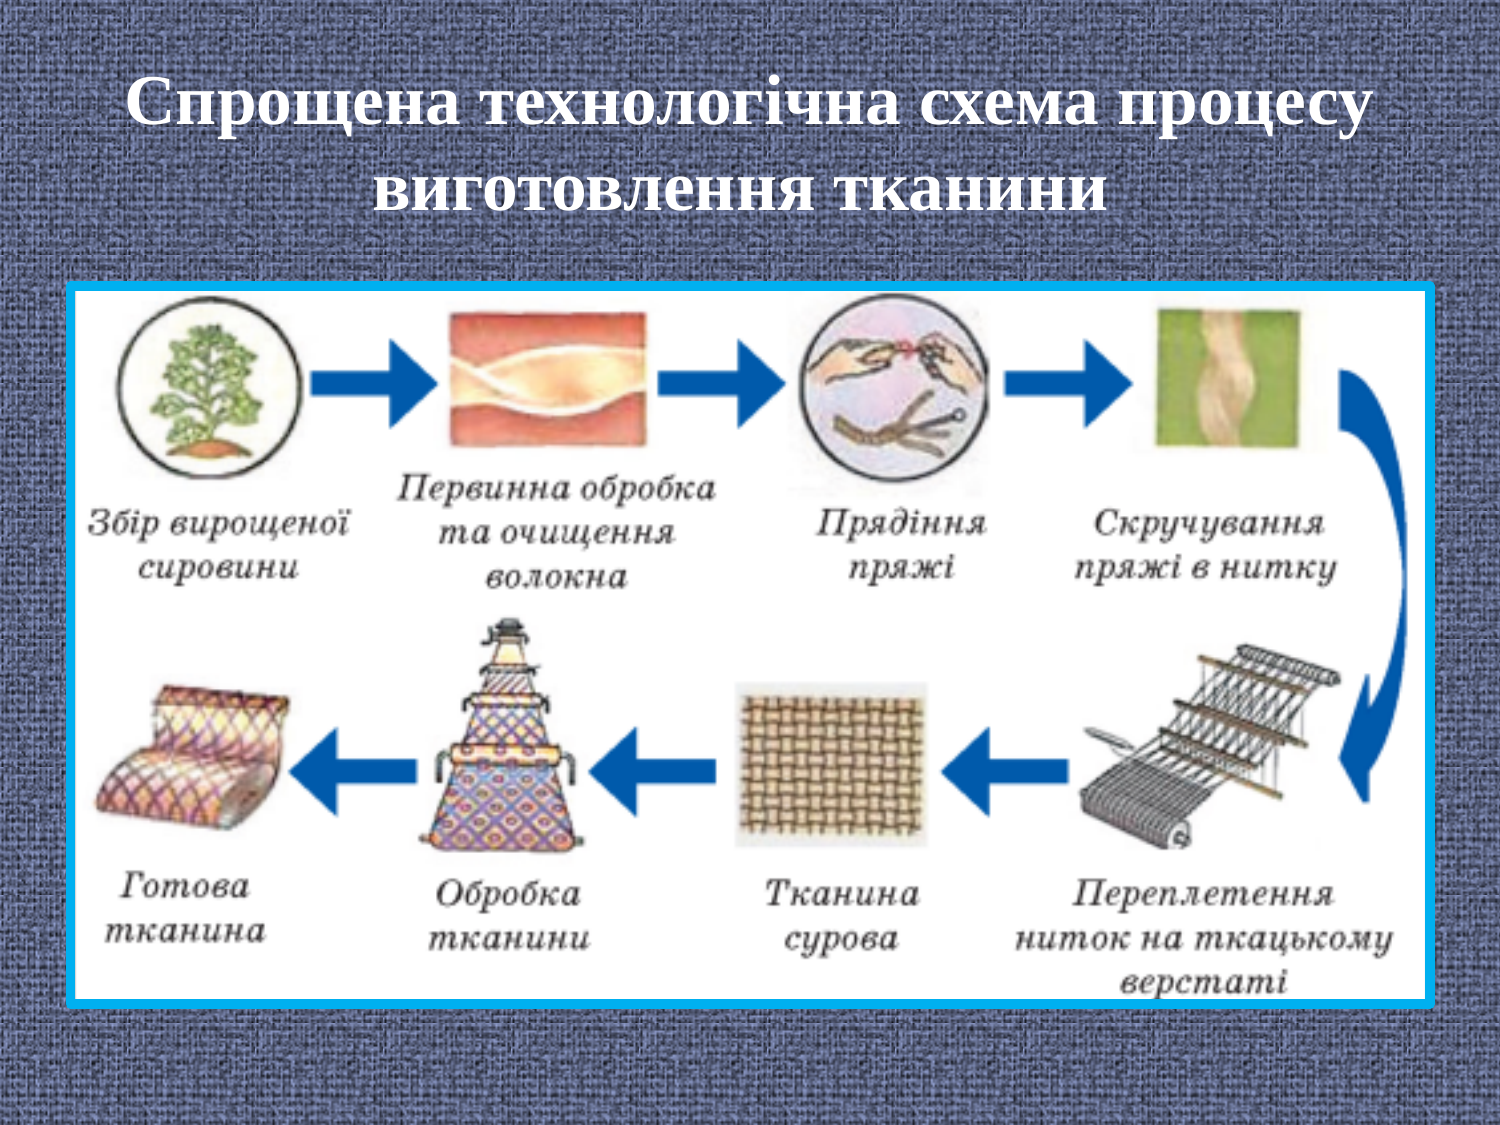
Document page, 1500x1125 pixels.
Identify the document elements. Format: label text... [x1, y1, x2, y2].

title Спрощена технологічна схема процесу виготовлення тканини [75, 45, 1425, 233]
picture [76, 292, 1424, 998]
